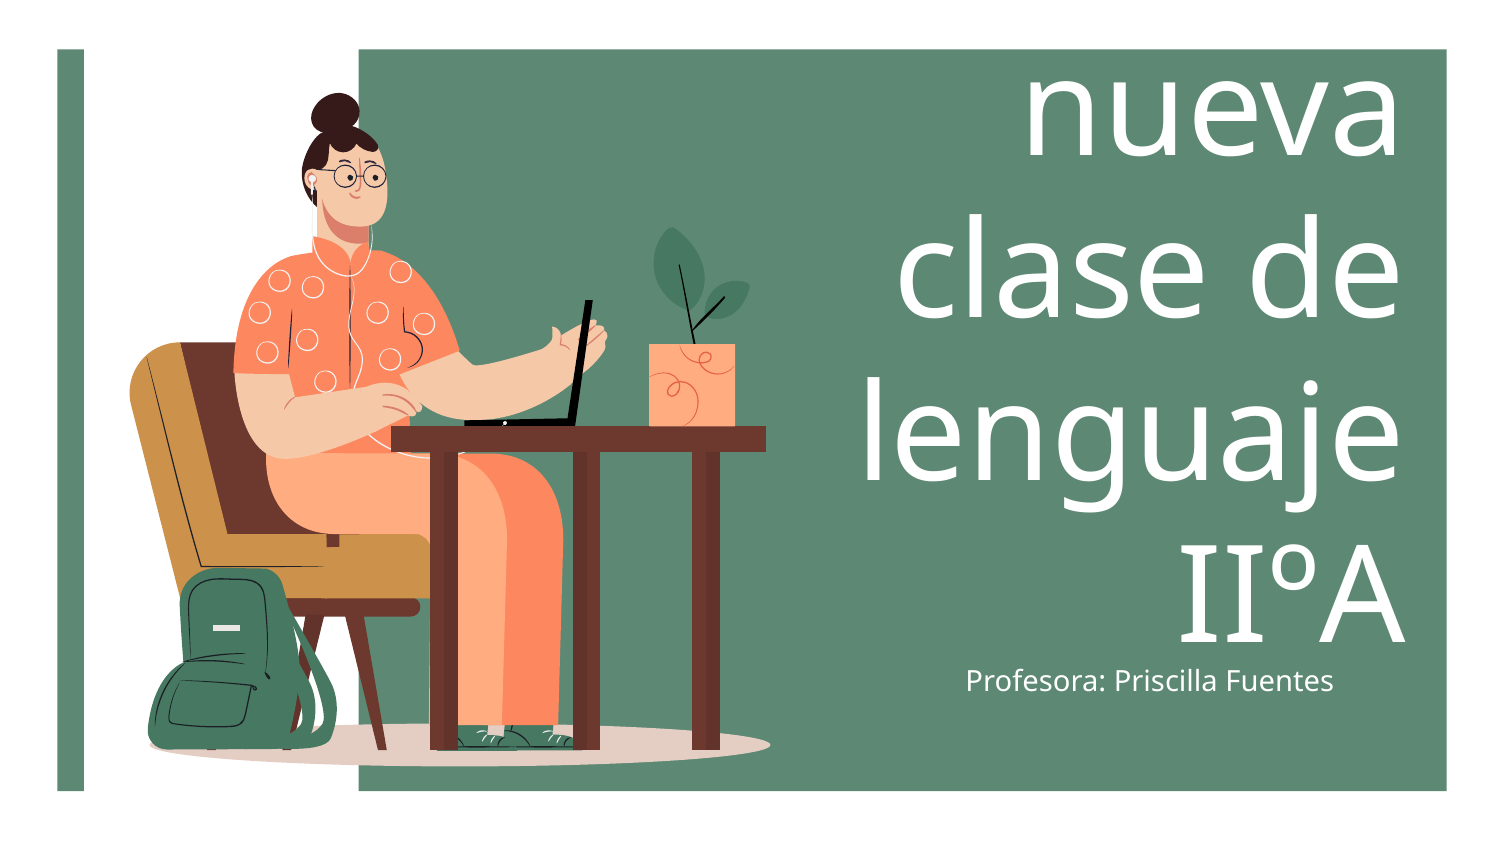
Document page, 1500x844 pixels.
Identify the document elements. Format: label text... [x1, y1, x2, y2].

subtitle Profesora: Priscilla Fuentes [926, 646, 1350, 741]
text_box [57, 49, 84, 792]
title Bienvenidos y bienvenidas a una nueva clase de lenguaje IIºA [727, 42, 1421, 685]
text_box [213, 758, 707, 767]
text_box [122, 92, 766, 751]
